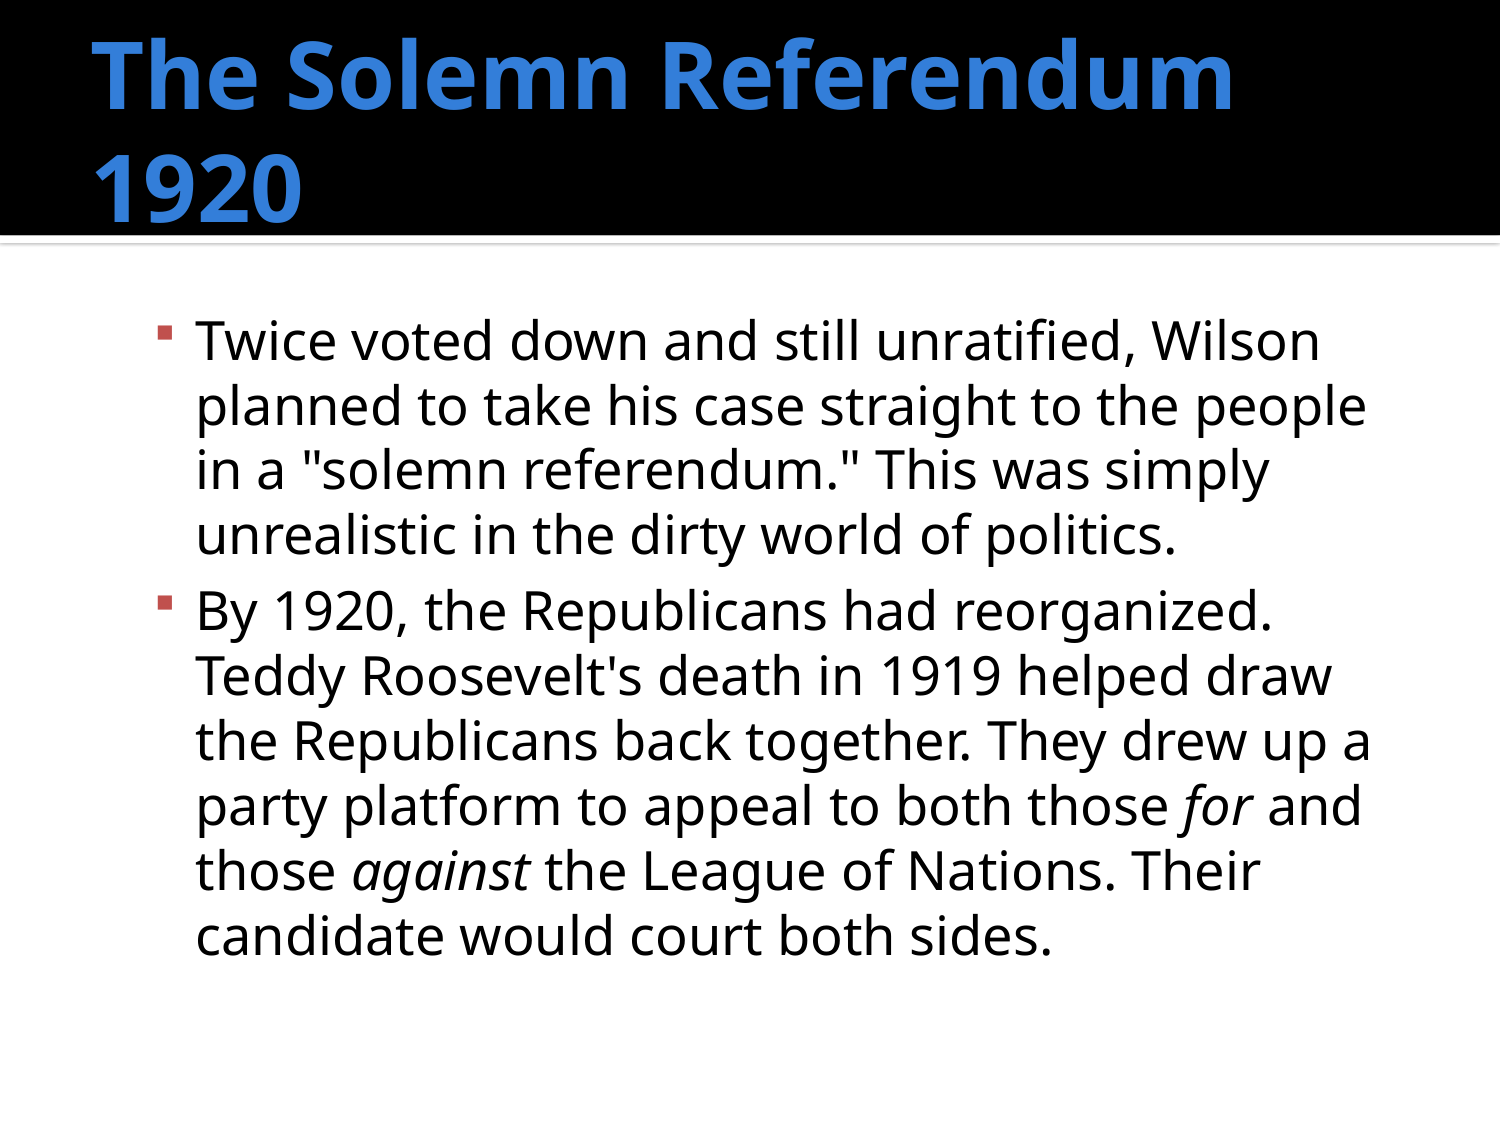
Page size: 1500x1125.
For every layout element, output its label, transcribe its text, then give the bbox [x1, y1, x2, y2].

list Twice voted down and still unratified, Wilson planned to take his case straight to the people in a "solemn referendum." This was simply unrealistic in the dirty world of politics. By 1920, the Republicans had reorganized. Teddy Roosevelt's death in 1919 helped draw the Republicans back together. They drew up a party platform to appeal to both those for and those against the League of Nations. Their candidate would court both sides. [75, 291, 1425, 1050]
title The Solemn Referendum 1920 [75, 25, 1425, 231]
